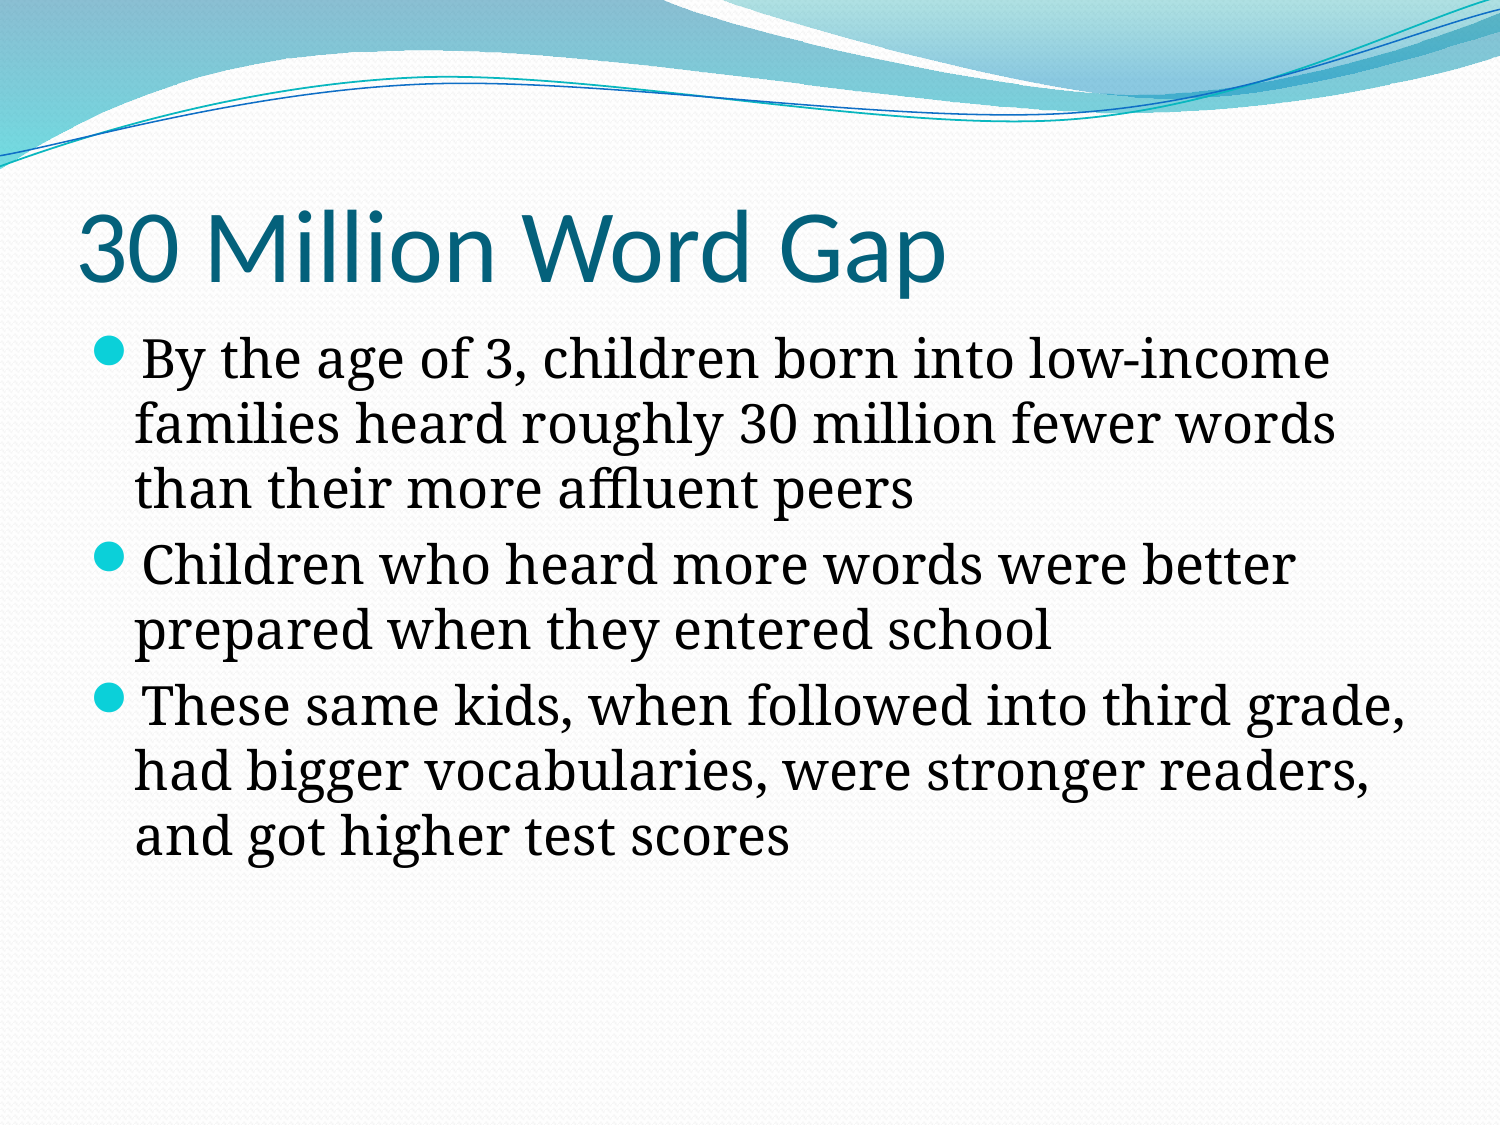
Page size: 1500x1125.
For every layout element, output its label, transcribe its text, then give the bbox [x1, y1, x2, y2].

list By the age of 3, children born into low-income families heard roughly 30 million fewer words than their more affluent peers Children who heard more words were better prepared when they entered school These same kids, when followed into third grade, had bigger vocabularies, were stronger readers, and got higher test scores [75, 317, 1425, 1038]
title 30 Million Word Gap [75, 115, 1425, 303]
